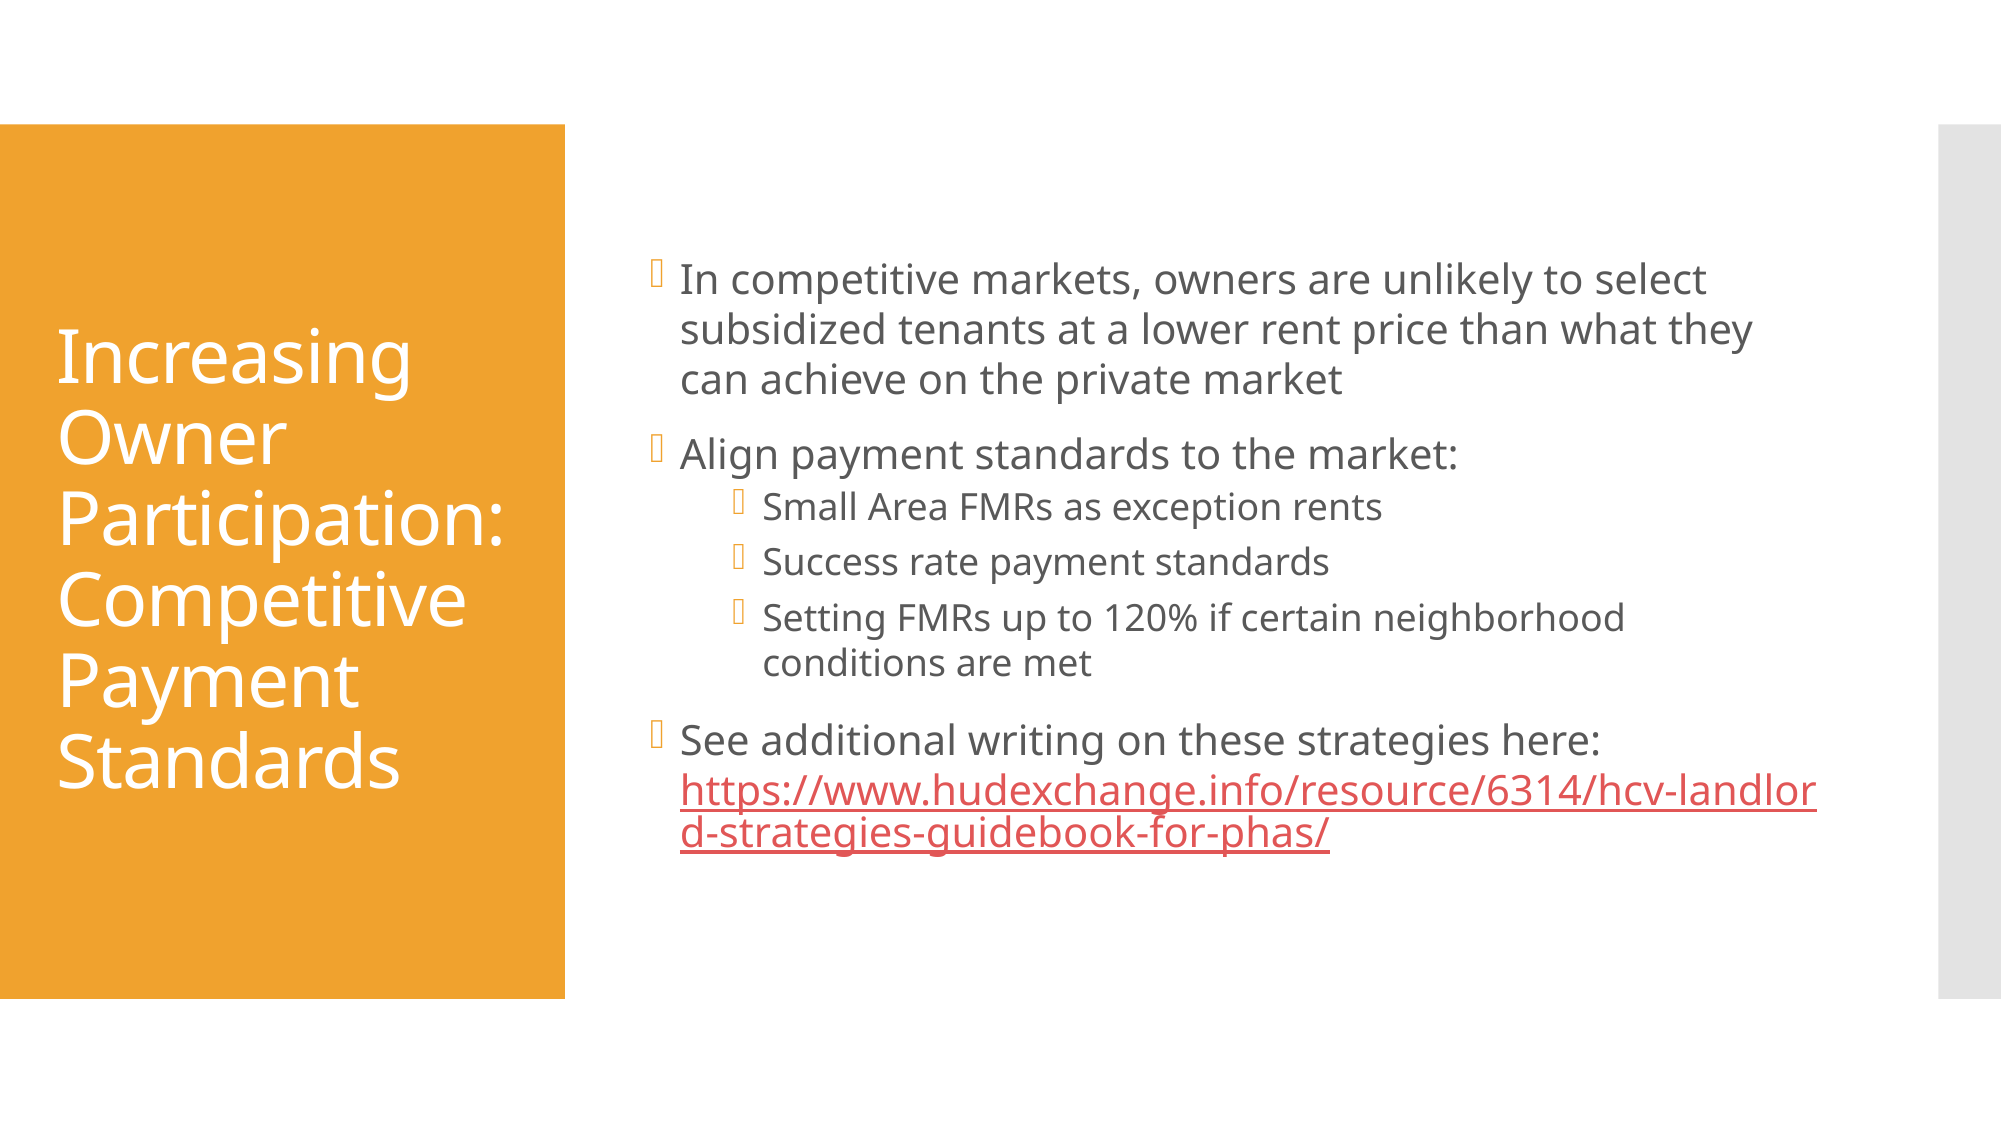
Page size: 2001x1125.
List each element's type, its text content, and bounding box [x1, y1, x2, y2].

title Increasing Owner Participation: Competitive Payment Standards [41, 184, 525, 940]
list In competitive markets, owners are unlikely to select subsidized tenants at a lower rent price than what they can achieve on the private market Align payment standards to the market: Small Area FMRs as exception rents Success rate payment standards Setting FMRs up to 120% if certain neighborhood conditions are met See additional writing on these strategies here: https://www.hudexchange.info/resource/6314/hcv-landlord-strategies-guidebook-for-phas/ [634, 141, 1835, 982]
